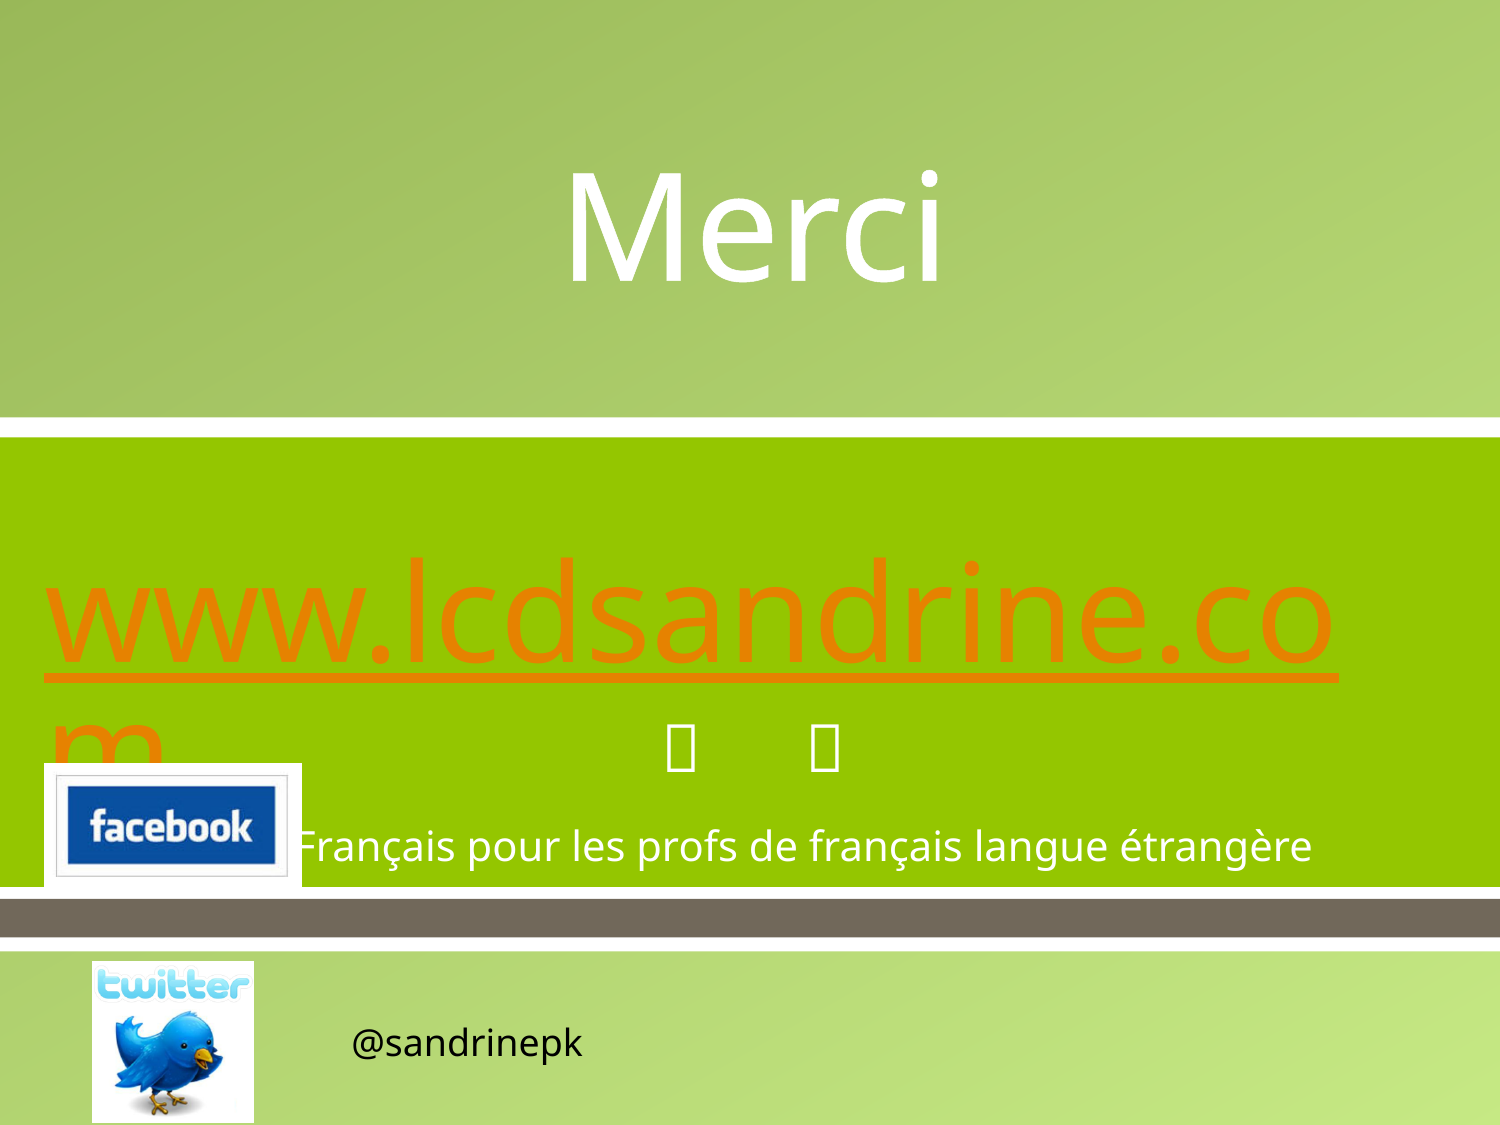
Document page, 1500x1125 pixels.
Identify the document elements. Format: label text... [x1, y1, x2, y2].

picture [43, 762, 302, 890]
text_box @sandrinepk [336, 1011, 1388, 1072]
title Merci [41, 78, 1467, 319]
text_box www.lcdsandrine.com [29, 479, 1478, 720]
list Français pour les profs de français langue étrangère [310, 787, 1407, 878]
picture [91, 960, 254, 1123]
